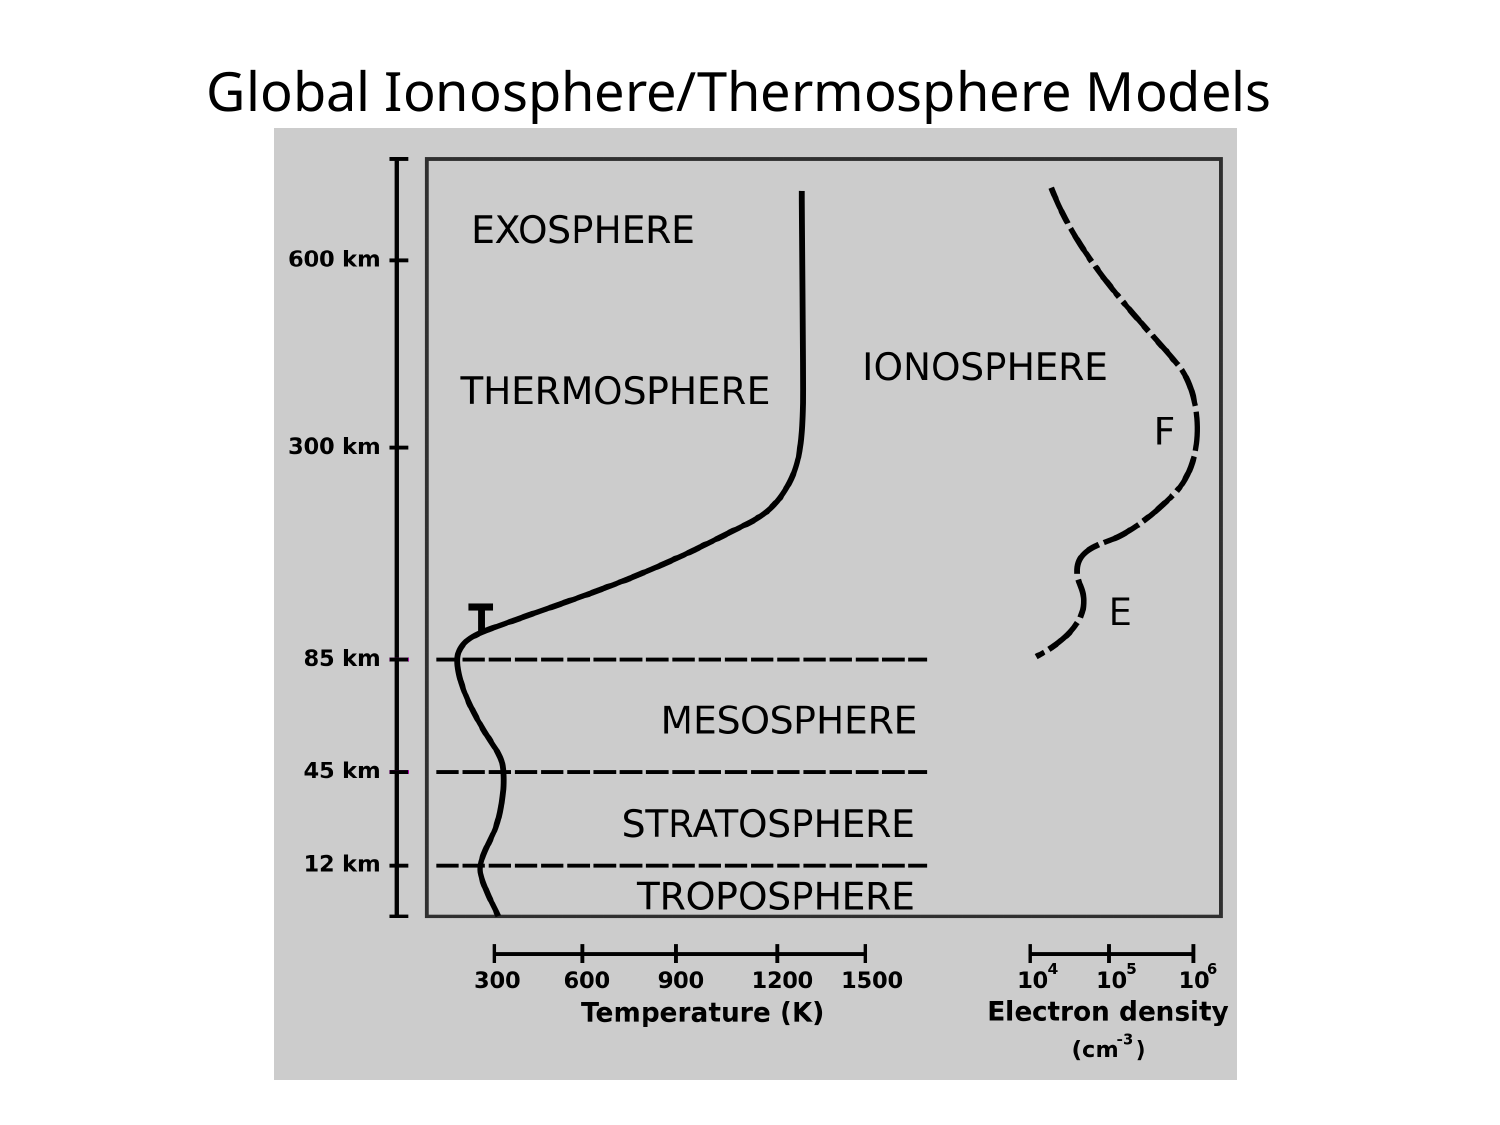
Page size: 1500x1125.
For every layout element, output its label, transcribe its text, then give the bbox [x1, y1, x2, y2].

picture [273, 127, 1238, 1081]
text_box Global Ionosphere/Thermosphere Models [74, 49, 1419, 190]
